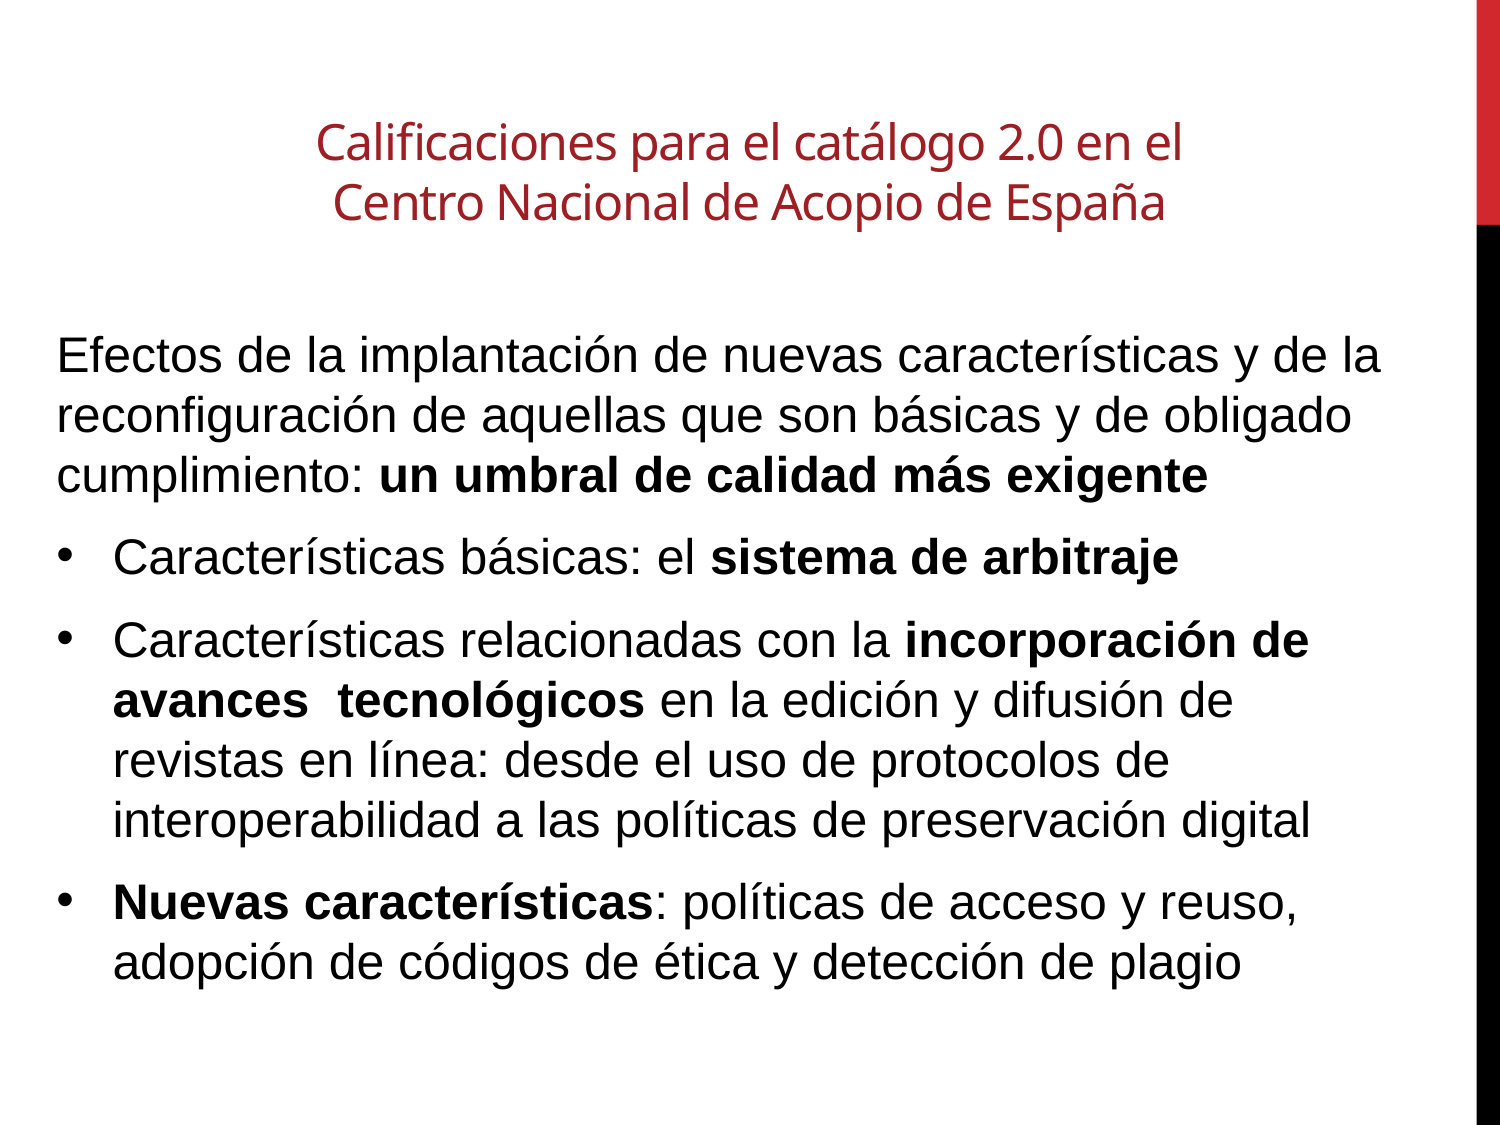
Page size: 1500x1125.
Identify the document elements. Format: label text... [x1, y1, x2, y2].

title Calificaciones para el catálogo 2.0 en el Centro Nacional de Acopio de España [41, 125, 1471, 338]
list Efectos de la implantación de nuevas características y de la reconfiguración de aquellas que son básicas y de obligado cumplimiento: un umbral de calidad más exigente Características básicas: el sistema de arbitraje Características relacionadas con la incorporación de avances tecnológicos en la edición y difusión de revistas en línea: desde el uso de protocolos de interoperabilidad a las políticas de preservación digital Nuevas características: políticas de acceso y reuso, adopción de códigos de ética y detección de plagio [41, 338, 1402, 1083]
